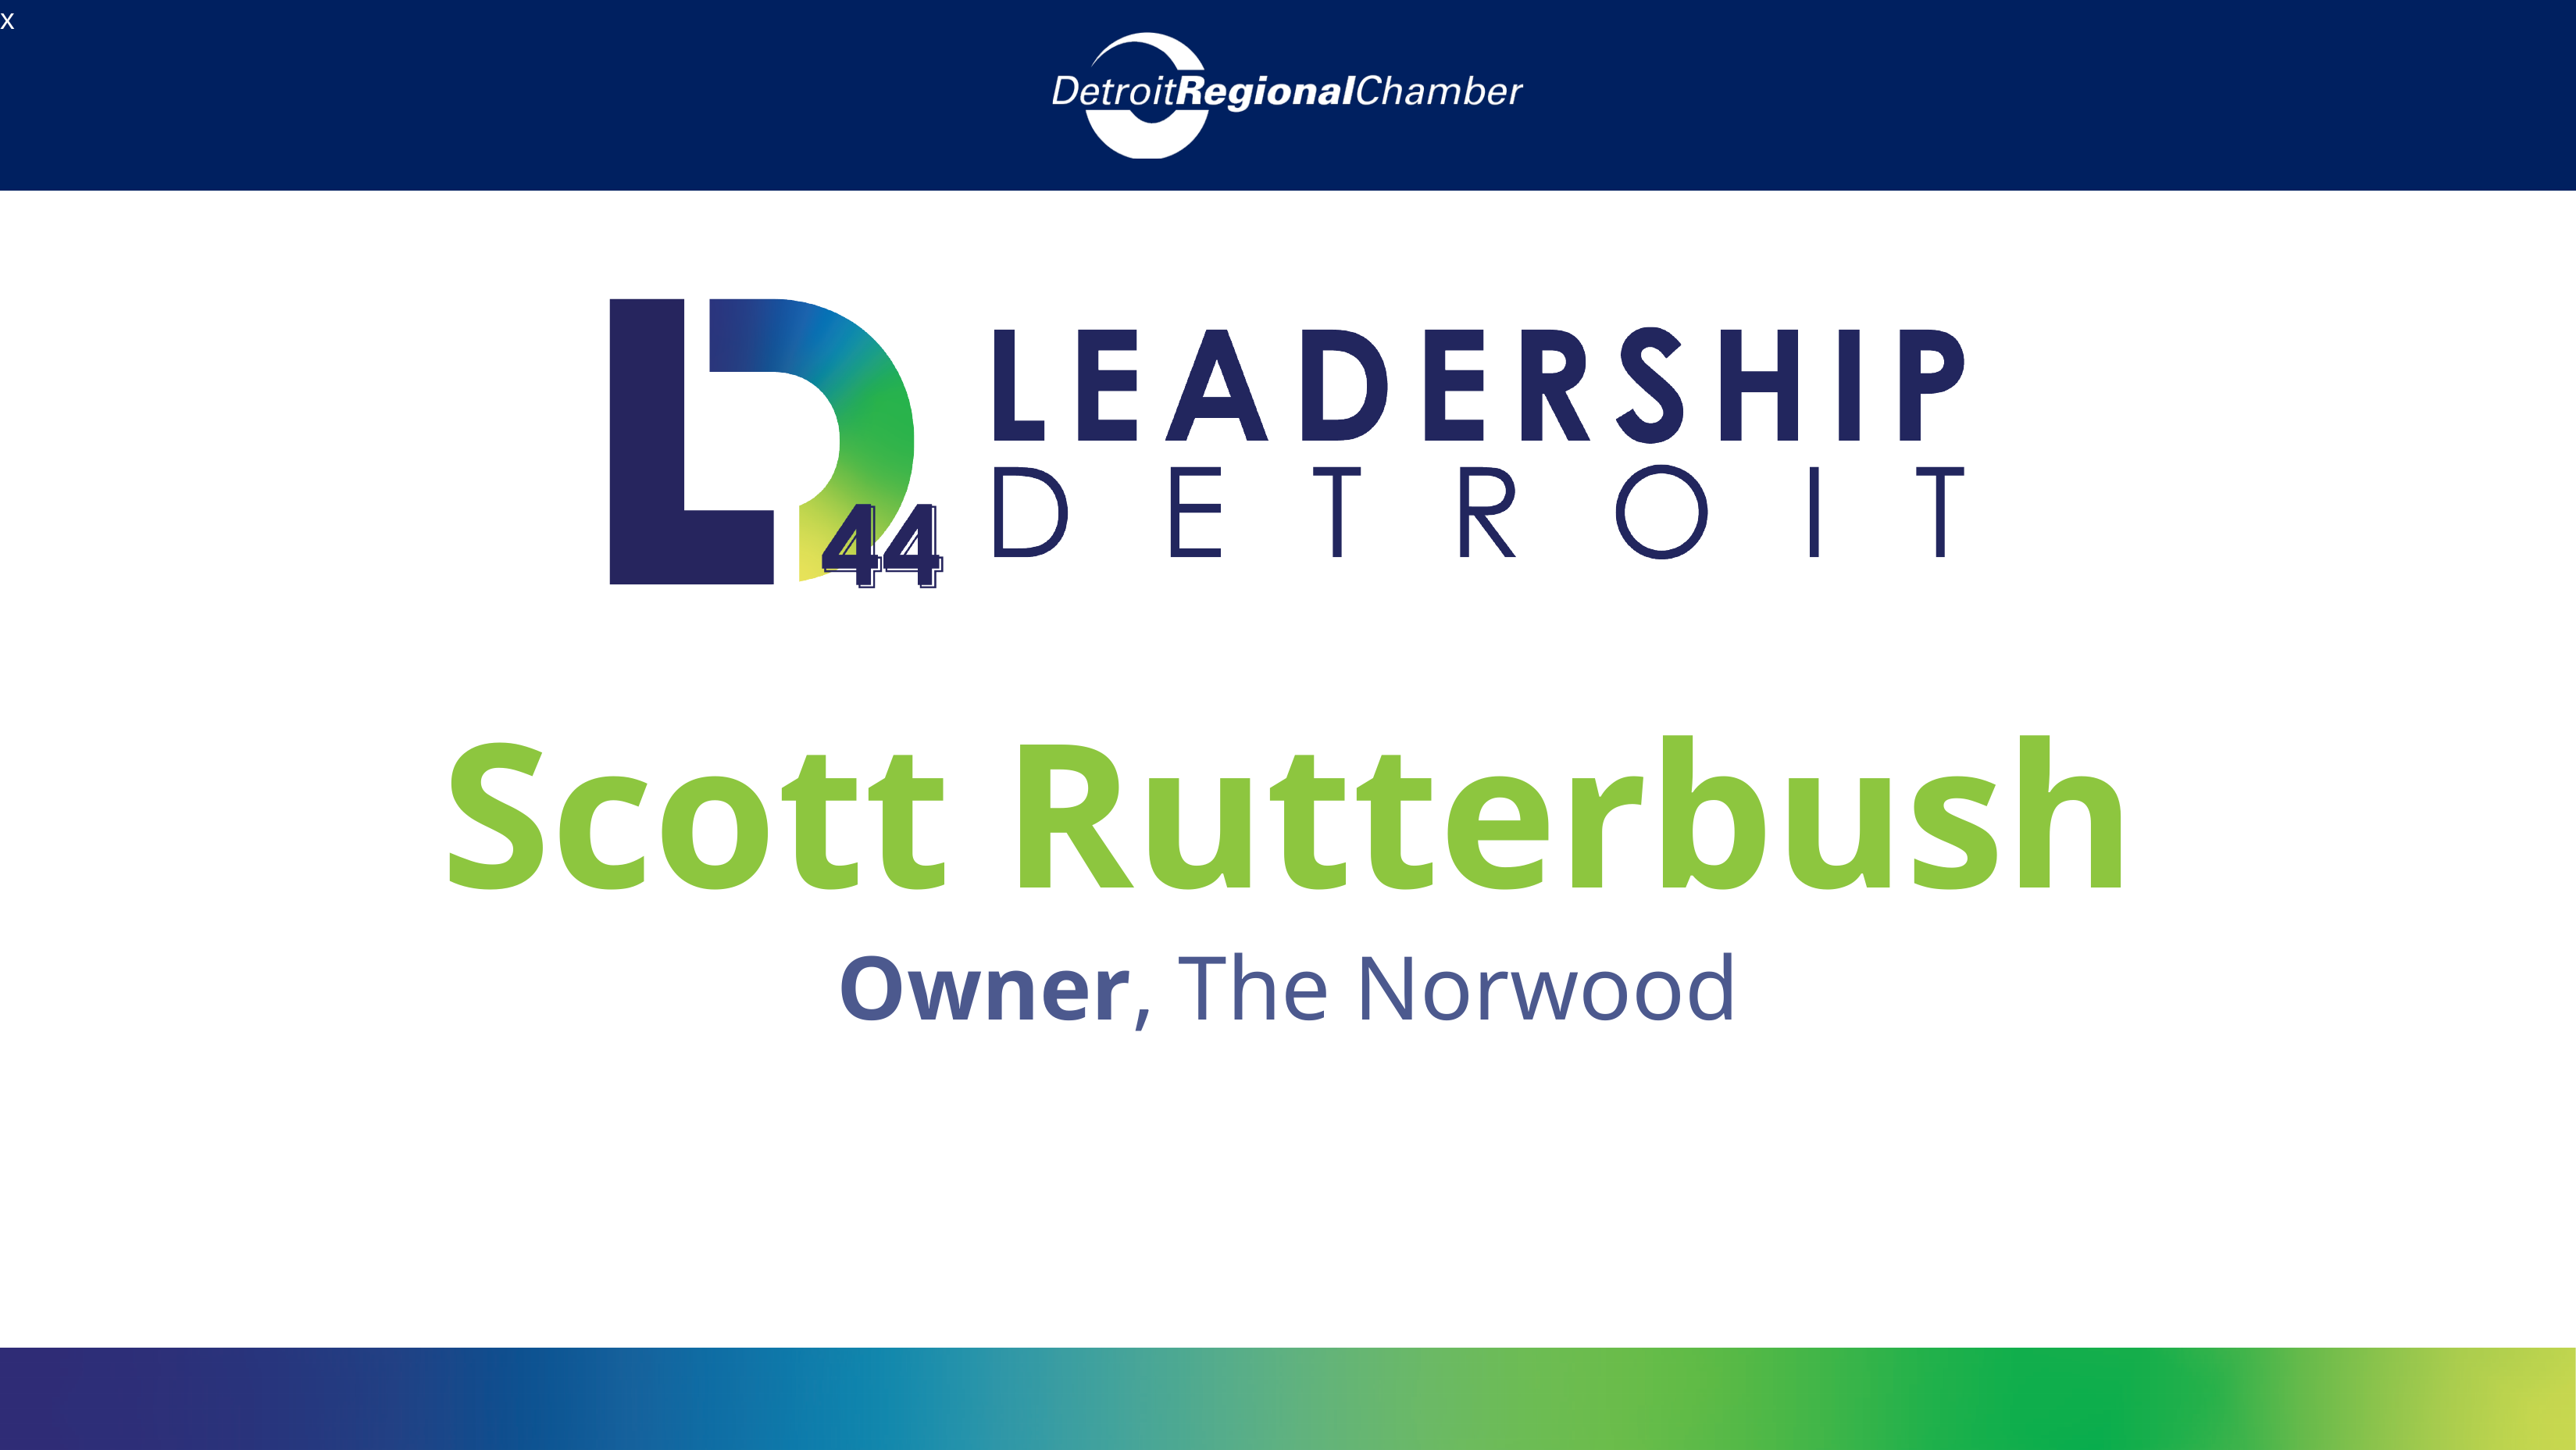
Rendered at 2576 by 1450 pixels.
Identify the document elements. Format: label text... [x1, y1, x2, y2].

picture [0, 1348, 2576, 1450]
text_box x [0, 0, 2576, 191]
title Scott Rutterbush [0, 685, 2576, 930]
picture [1052, 31, 1524, 159]
text_box Owner, The Norwood [109, 930, 2467, 1038]
picture [107, 200, 2466, 686]
